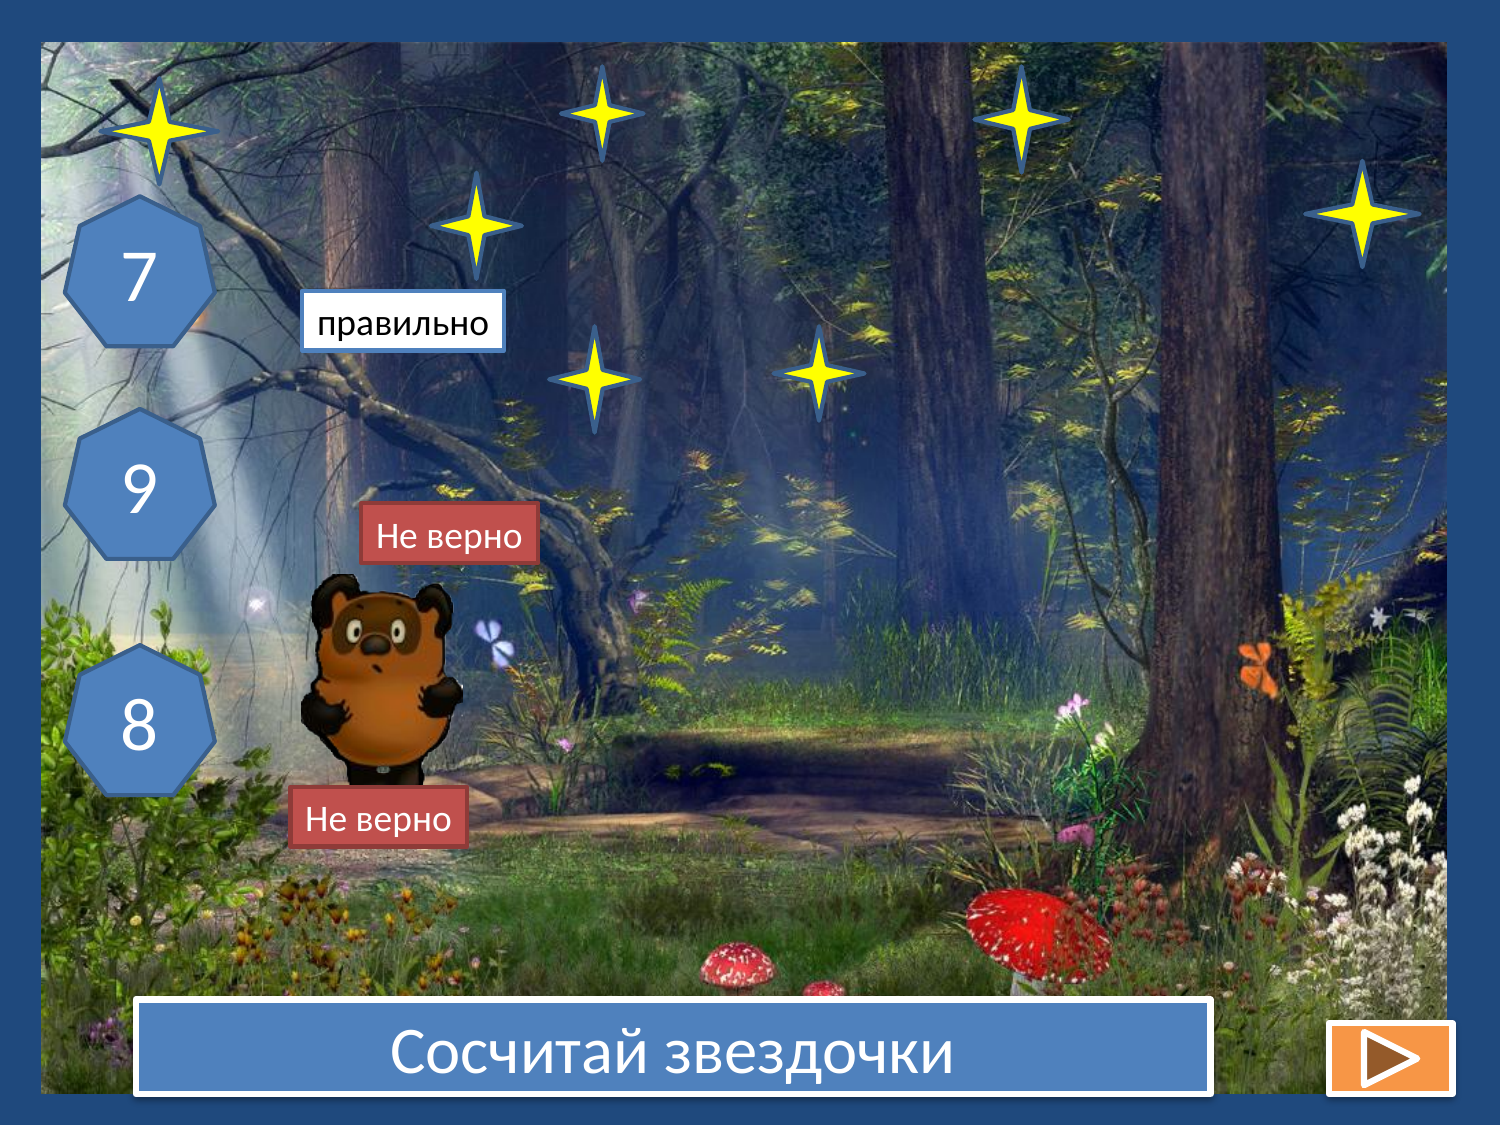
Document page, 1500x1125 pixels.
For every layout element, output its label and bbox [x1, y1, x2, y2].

text_box [1451, 1020, 1456, 1097]
picture [41, 42, 1448, 1095]
